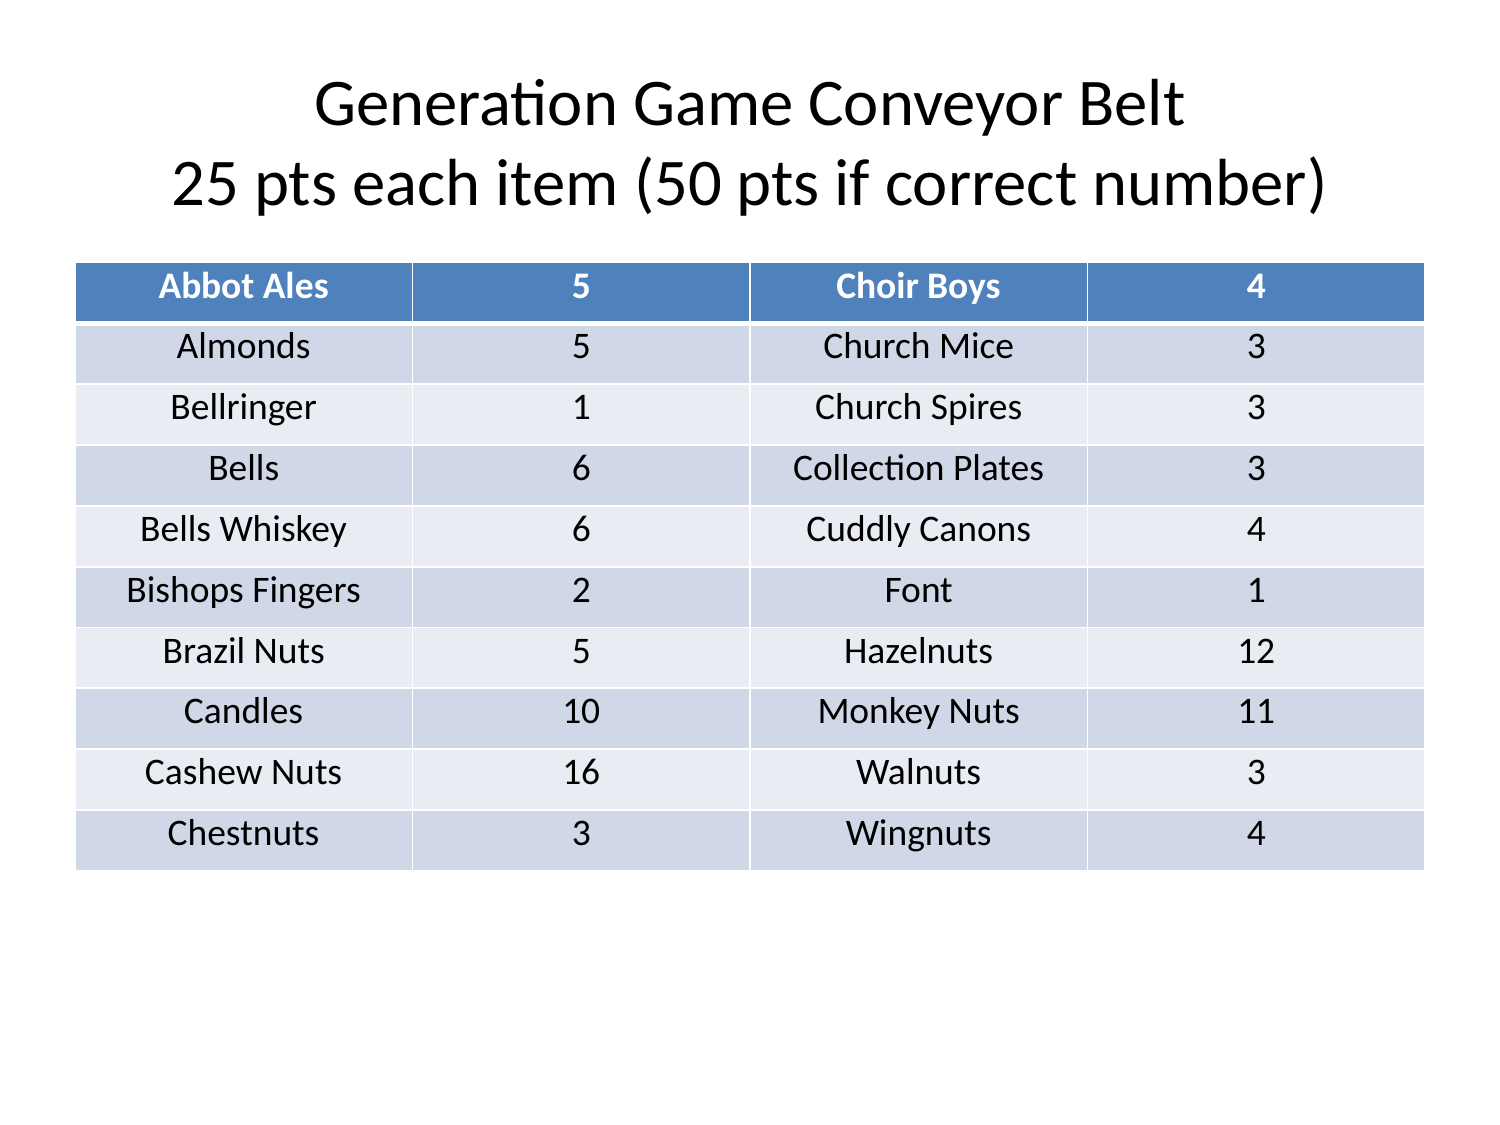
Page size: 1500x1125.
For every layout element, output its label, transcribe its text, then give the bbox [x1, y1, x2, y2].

table_cell Monkey Nuts [751, 689, 1087, 748]
table_cell Church Spires [751, 385, 1087, 444]
table_cell 1 [1088, 568, 1424, 627]
table_cell Bellringer [76, 385, 412, 444]
table_cell 11 [1088, 689, 1424, 748]
table_cell 5 [413, 326, 749, 383]
table_cell 3 [1088, 385, 1424, 444]
table_cell 16 [413, 750, 749, 809]
table_cell Candles [76, 689, 412, 748]
table_cell Hazelnuts [751, 628, 1087, 687]
table_cell Cashew Nuts [76, 750, 412, 809]
table_cell 5 [413, 628, 749, 687]
table_cell 3 [1088, 750, 1424, 809]
table_cell 3 [1088, 326, 1424, 383]
table_cell 12 [1088, 628, 1424, 687]
table_cell 6 [413, 446, 749, 505]
table_cell 3 [1088, 446, 1424, 505]
table_cell 2 [413, 568, 749, 627]
table_cell 6 [413, 507, 749, 566]
table_cell 10 [413, 689, 749, 748]
table_cell Almonds [76, 326, 412, 383]
table_cell Walnuts [751, 750, 1087, 809]
table_cell Brazil Nuts [76, 628, 412, 687]
table_header Choir Boys [751, 263, 1087, 321]
table_cell Chestnuts [76, 811, 412, 870]
table_cell Bishops Fingers [76, 568, 412, 627]
table_header 4 [1088, 263, 1424, 321]
table_cell Collection Plates [751, 446, 1087, 505]
table_header 5 [413, 263, 749, 321]
table_cell 3 [413, 811, 749, 870]
table_cell Wingnuts [751, 811, 1087, 870]
table_cell Font [751, 568, 1087, 627]
table_header Abbot Ales [76, 263, 412, 321]
table_cell 1 [413, 385, 749, 444]
table_cell 4 [1088, 811, 1424, 870]
table_cell 4 [1088, 507, 1424, 566]
table_cell Bells [76, 446, 412, 505]
title Generation Game Conveyor Belt 25 pts each item (50 pts if correct number) [75, 45, 1425, 233]
table_cell Bells Whiskey [76, 507, 412, 566]
table_cell Cuddly Canons [751, 507, 1087, 566]
table_cell Church Mice [751, 326, 1087, 383]
